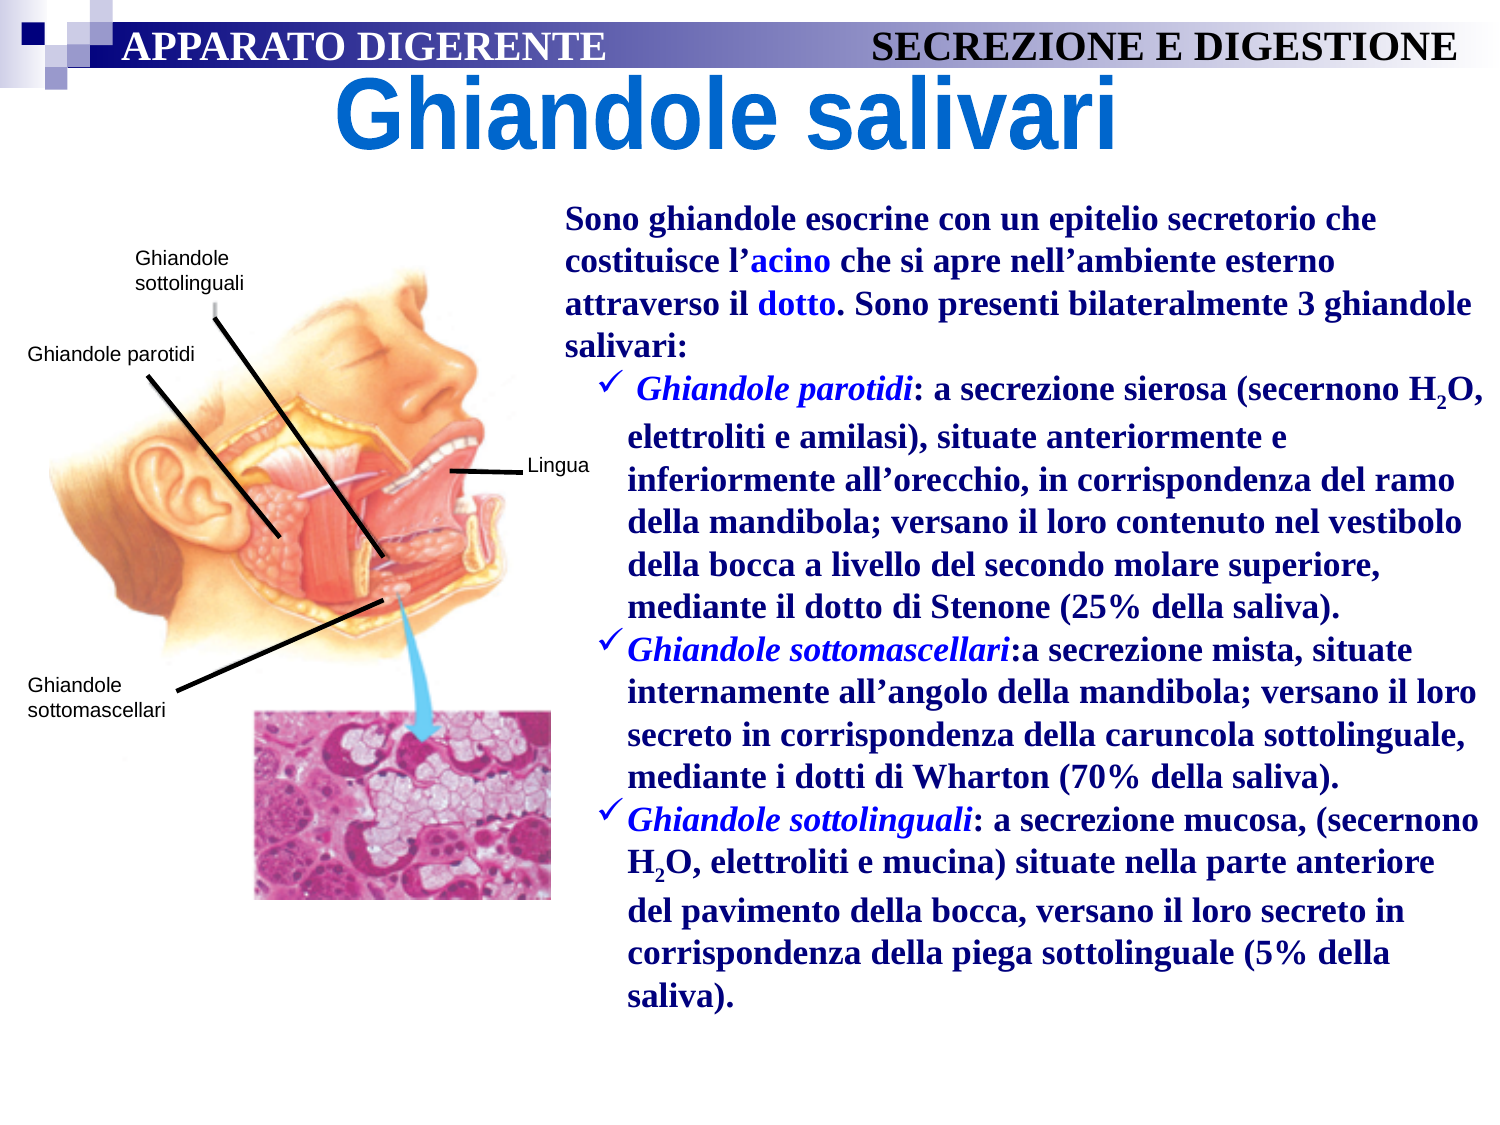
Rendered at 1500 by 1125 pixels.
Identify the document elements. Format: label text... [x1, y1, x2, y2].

text_box APPARATO DIGERENTE SECREZIONE E DIGESTIONE [106, 10, 1500, 76]
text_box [12, 237, 638, 901]
text_box Sono ghiandole esocrine con un epitelio secretorio che costituisce l’acino che si apre nell’ambiente esterno attraverso il dotto. Sono presenti bilateralmente 3 ghiandole salivari: Ghiandole parotidi: a secrezione sierosa (secernono H2O, elettroliti e amilasi), situate anteriormente e inferiormente all’orecchio, in corrispondenza del ramo della mandibola; versano il loro contenuto nel vestibolo della bocca a livello del secondo molare superiore, mediante il dotto di Stenone (25% della saliva). Ghiandole sottomascellari:a secrezione mista, situate internamente all’angolo della mandibola; versano il loro secreto in corrispondenza della caruncola sottolinguale, mediante i dotti di Wharton (70% della saliva). Ghiandole sottolinguali: a secrezione mucosa, (secernono H2O, elettroliti e mucina) situate nella parte anteriore del pavimento della bocca, versano il loro secreto in corrispondenza della piega sottolinguale (5% della saliva). [549, 187, 1500, 1107]
